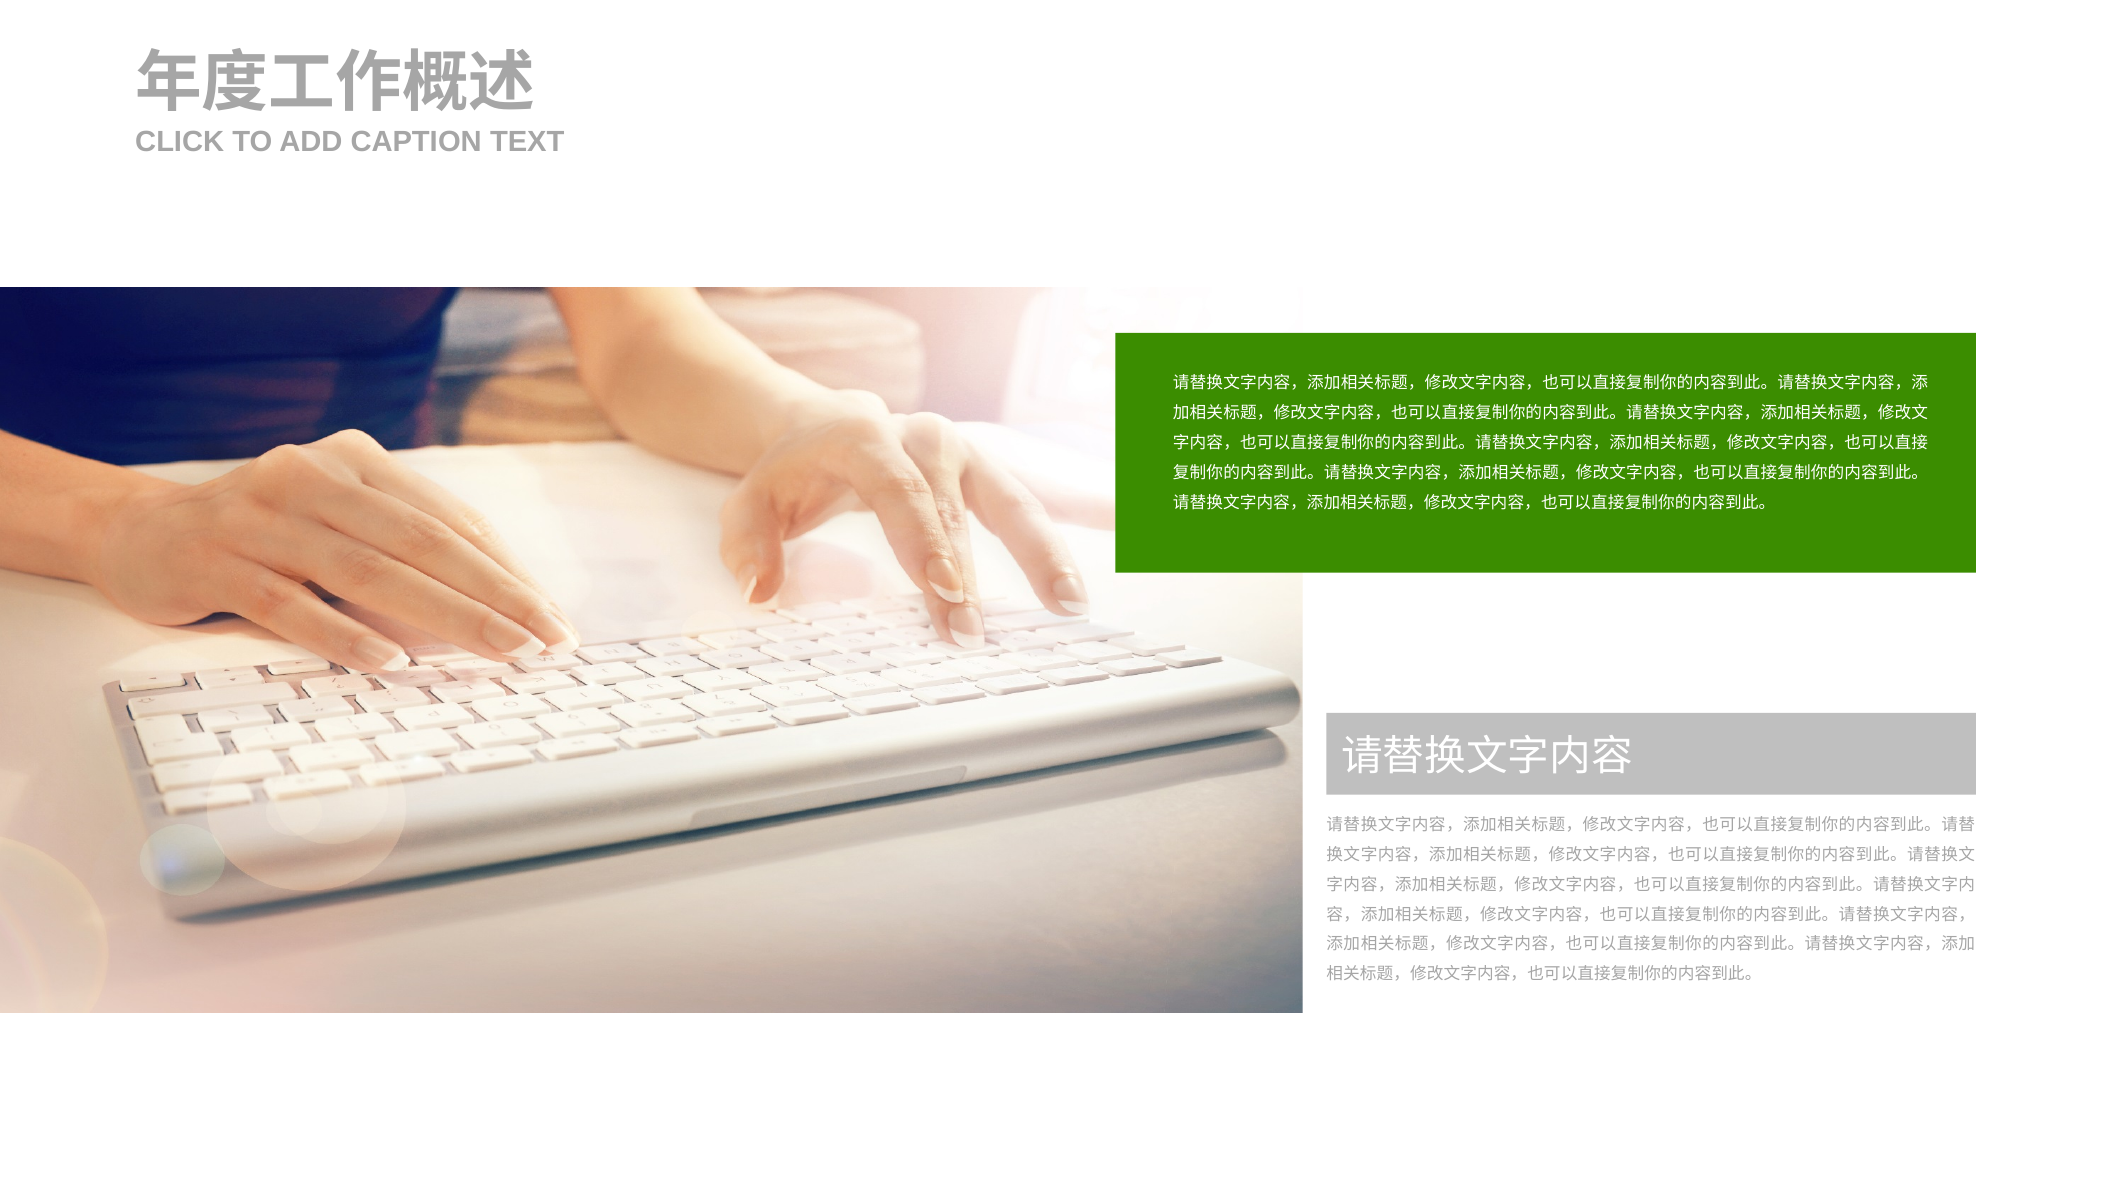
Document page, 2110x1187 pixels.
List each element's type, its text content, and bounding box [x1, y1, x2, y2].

text_box 请替换文字内容，添加相关标题，修改文字内容，也可以直接复制你的内容到此。请替换文字内容，添加相关标题，修改文字内容，也可以直接复制你的内容到此。请替换文字内容，添加相关标题，修改文字内容，也可以直接复制你的内容到此。请替换文字内容，添加相关标题，修改文字内容，也可以直接复制你的内容到此。请替换文字内容，添加相关标题，修改文字内容，也可以直接复制你的内容到此。请替换文字内容，添加相关标题，修改文字内容，也可以直接复制你的内容到此。 [1326, 803, 1976, 984]
text_box 年度工作概述 [135, 38, 596, 119]
text_box [1114, 332, 1977, 574]
text_box 请替换文字内容，添加相关标题，修改文字内容，也可以直接复制你的内容到此。请替换文字内容，添加相关标题，修改文字内容，也可以直接复制你的内容到此。请替换文字内容，添加相关标题，修改文字内容，也可以直接复制你的内容到此。请替换文字内容，添加相关标题，修改文字内容，也可以直接复制你的内容到此。请替换文字内容，添加相关标题，修改文字内容，也可以直接复制你的内容到此。请替换文字内容，添加相关标题，修改文字内容，也可以直接复制你的内容到此。 [1172, 361, 1929, 512]
text_box 请替换文字内容 [1325, 712, 1977, 796]
text_box CLICK TO ADD CAPTION TEXT [135, 122, 596, 158]
text_box [0, 286, 1304, 1014]
